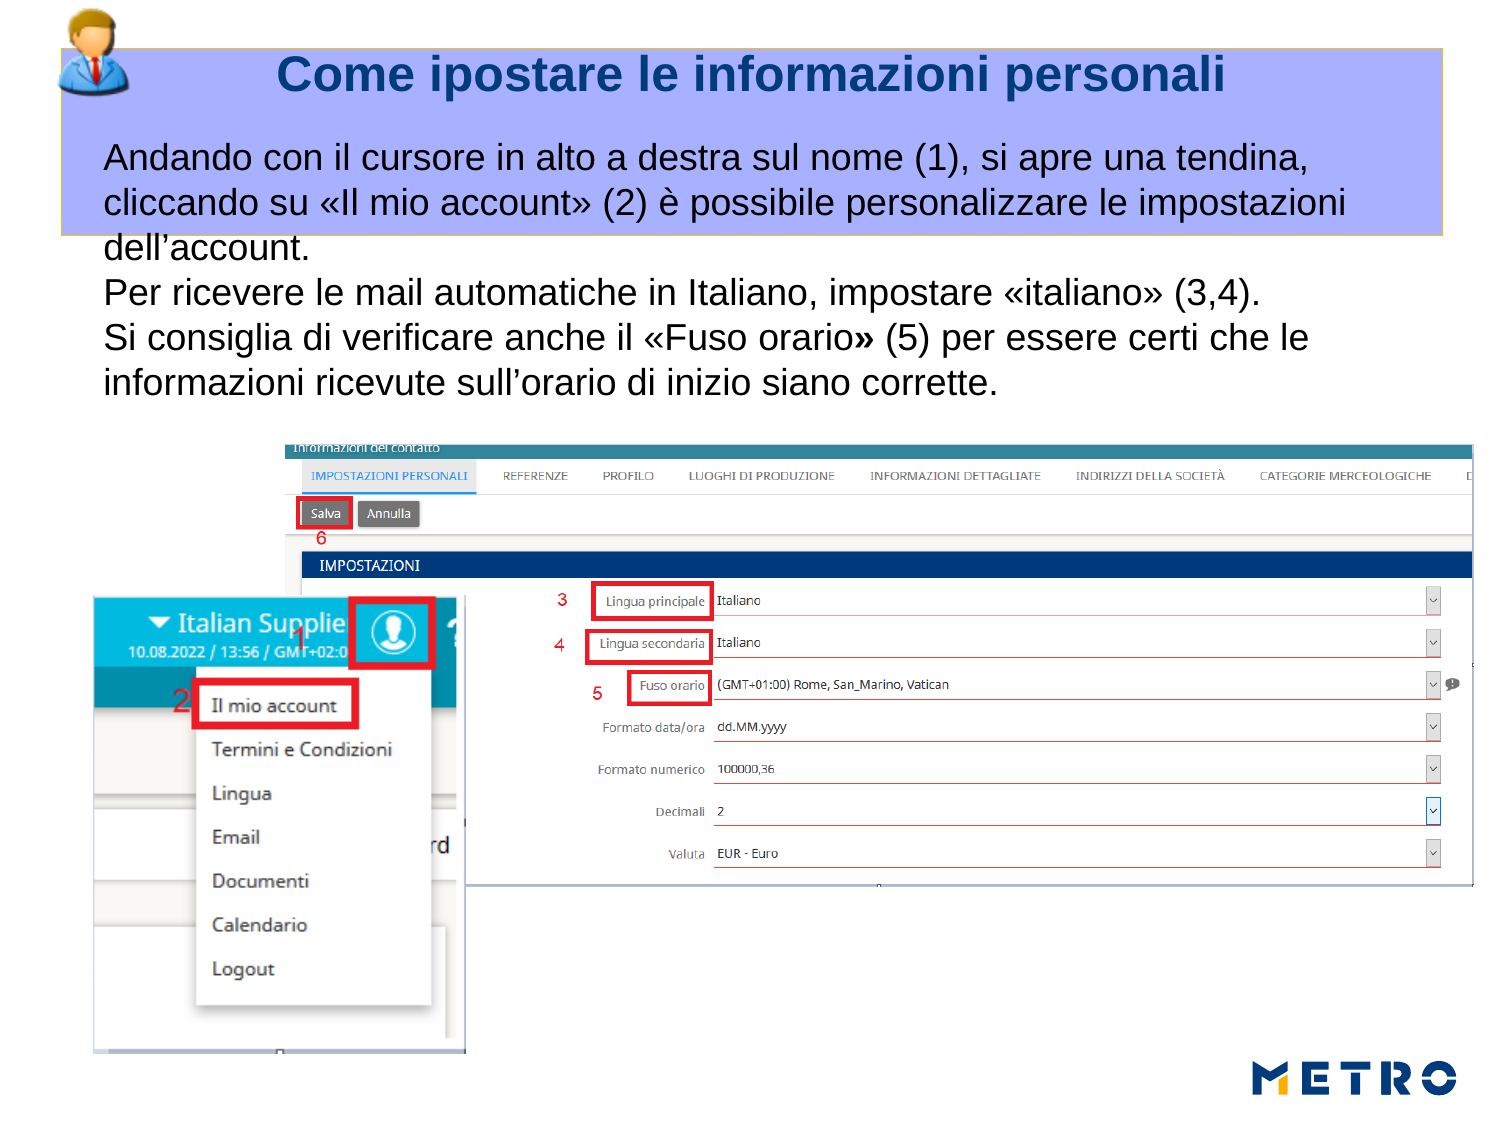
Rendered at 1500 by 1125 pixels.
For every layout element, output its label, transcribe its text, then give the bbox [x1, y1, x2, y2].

picture [93, 444, 1474, 1054]
title Come ipostare le informazioni personali [61, 48, 1443, 236]
picture [51, 7, 137, 98]
text_box [53, 432, 1473, 1049]
text_box Andando con il cursore in alto a destra sul nome (1), si apre una tendina, cliccando su «Il mio account» (2) è possibile personalizzare le impostazioni dell’account. Per ricevere le mail automatiche in Italiano, impostare «italiano» (3,4). Si consiglia di verificare anche il «Fuso orario» (5) per essere certi che le informazioni ricevute sull’orario di inizio siano corrette. [88, 125, 1436, 411]
